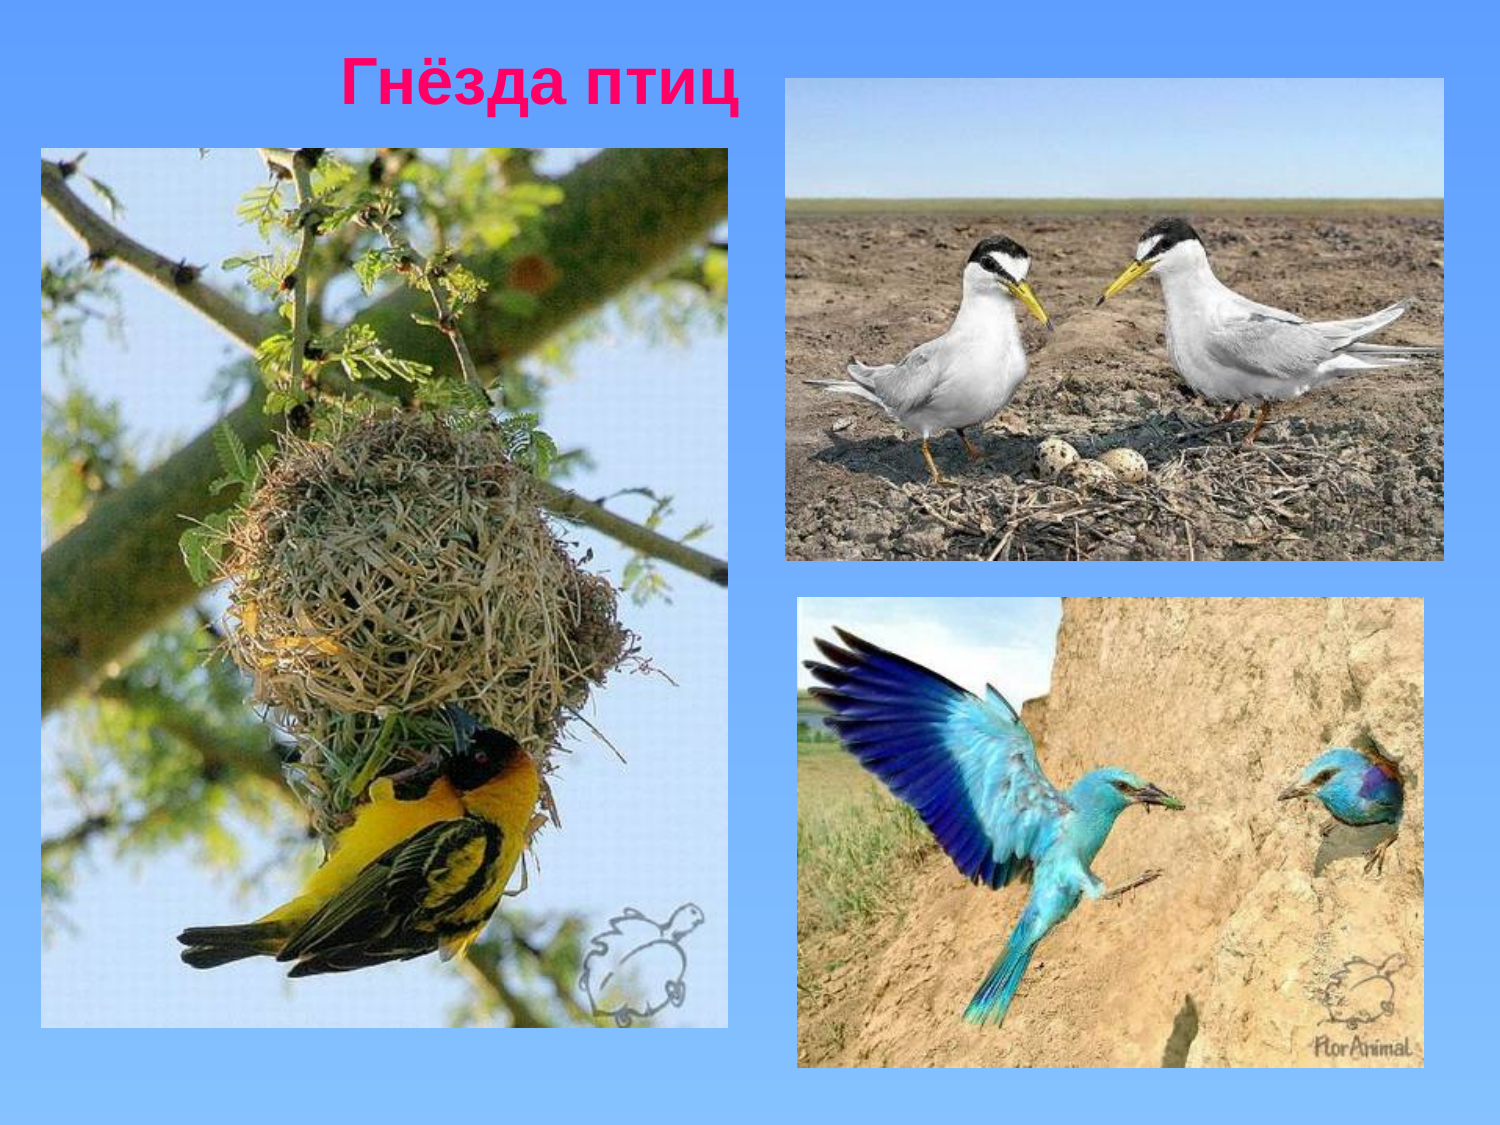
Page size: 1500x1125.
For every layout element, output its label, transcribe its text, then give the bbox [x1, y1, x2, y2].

picture [40, 148, 728, 1028]
text_box Гнёзда птиц [325, 30, 755, 126]
picture [796, 597, 1424, 1068]
picture [785, 77, 1444, 561]
